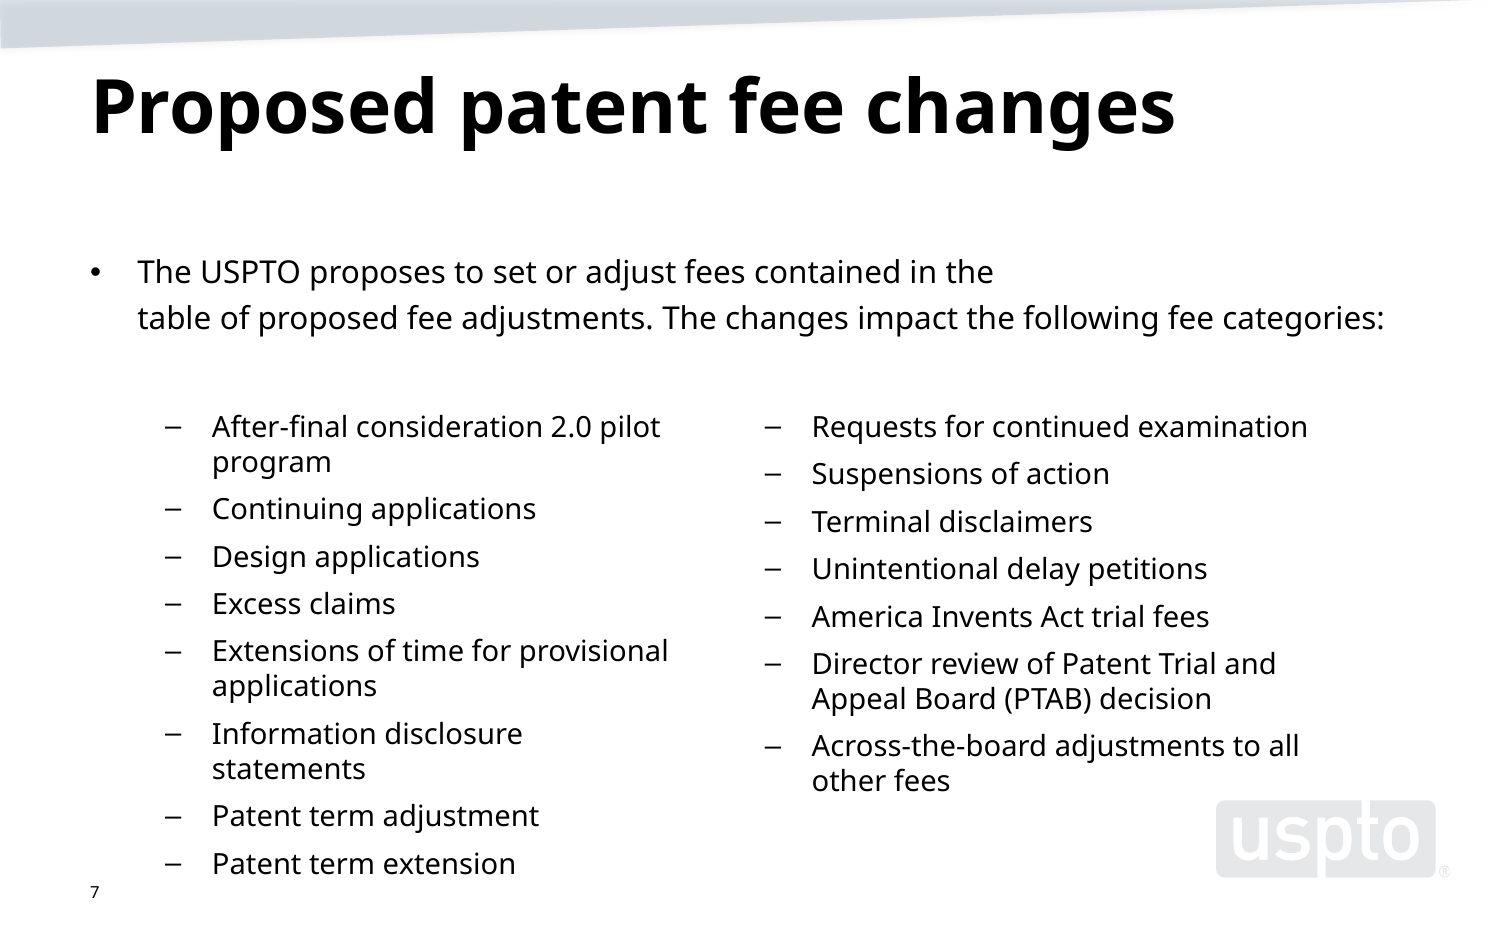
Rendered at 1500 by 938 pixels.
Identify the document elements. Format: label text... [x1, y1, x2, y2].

list The USPTO proposes to set or adjust fees contained in the table of proposed fee adjustments. The changes impact the following fee categories: [75, 237, 1425, 380]
text_box Requests for continued examination Suspensions of action Terminal disclaimers Unintentional delay petitions America Invents Act trial fees Director review of Patent Trial and Appeal Board (PTAB) decision Across-the-board adjustments to all other fees [674, 400, 1333, 808]
title Proposed patent fee changes [75, 50, 1425, 207]
text_box After-final consideration 2.0 pilot program Continuing applications Design applications Excess claims Extensions of time for provisional applications Information disclosure statements Patent term adjustment Patent term extension [75, 400, 674, 808]
slide_number 7 [75, 868, 413, 919]
